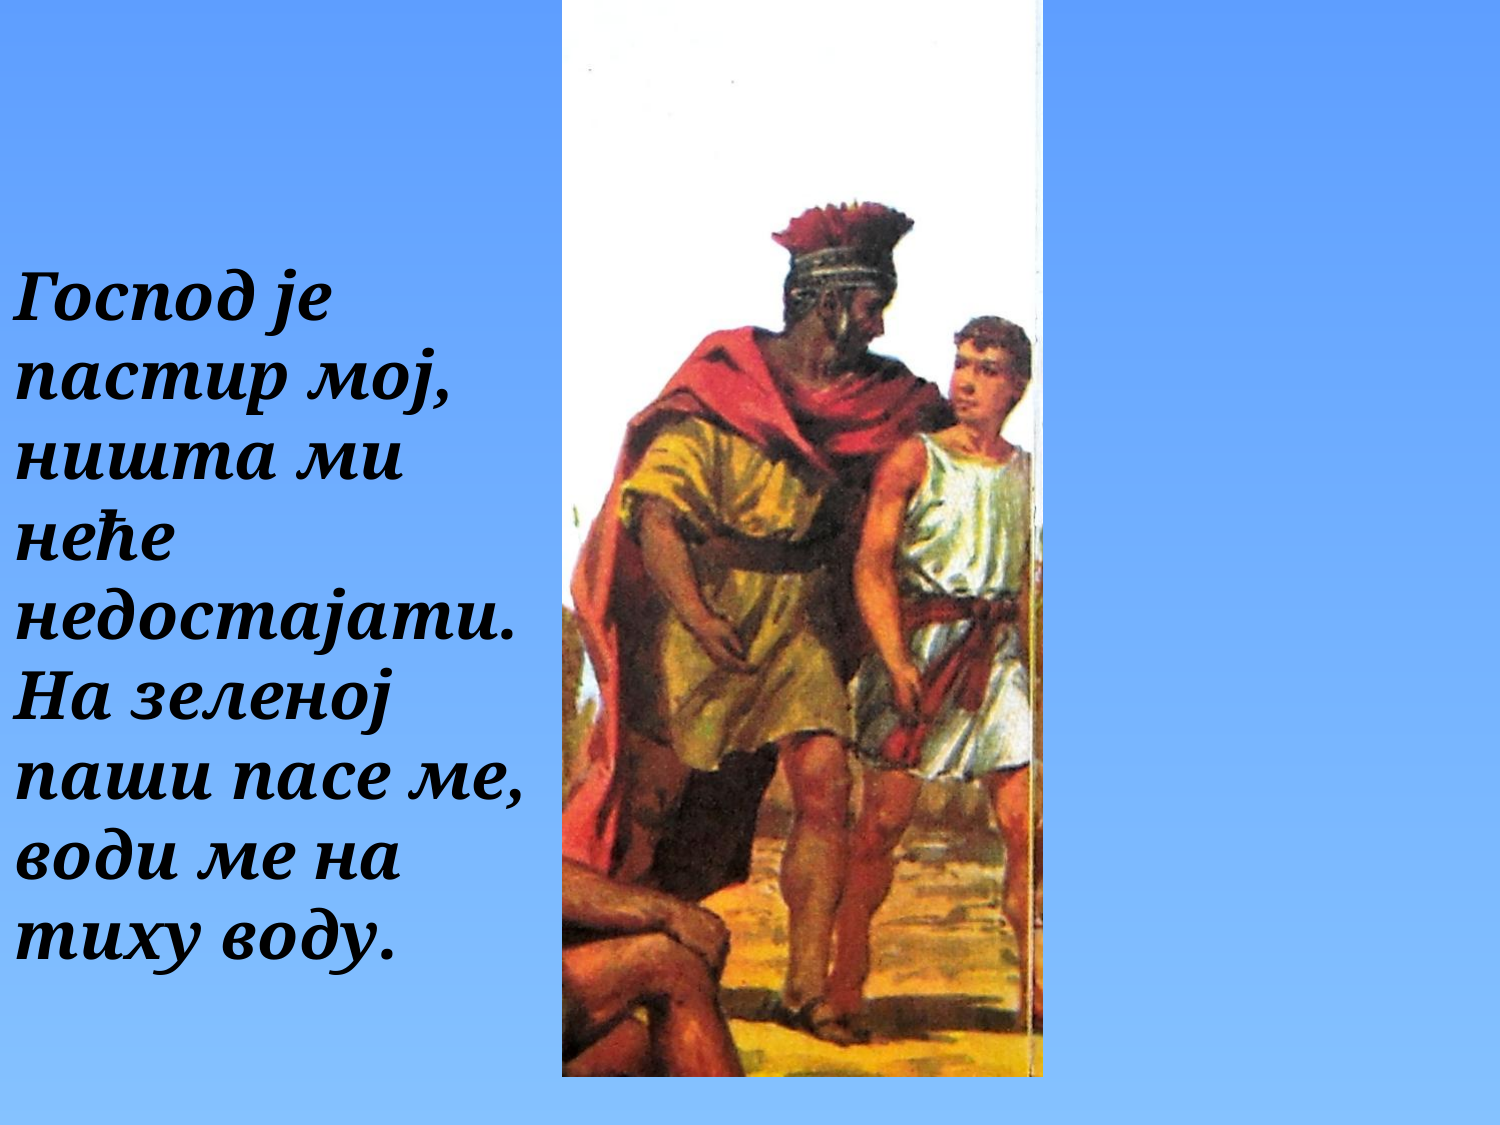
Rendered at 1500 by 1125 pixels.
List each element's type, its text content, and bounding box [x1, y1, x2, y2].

text_box Господ је пастир мој, ништа ми неће недостајати. На зеленој паши пасе ме, води ме на тиху воду. [0, 246, 551, 981]
picture [562, 0, 1043, 1077]
